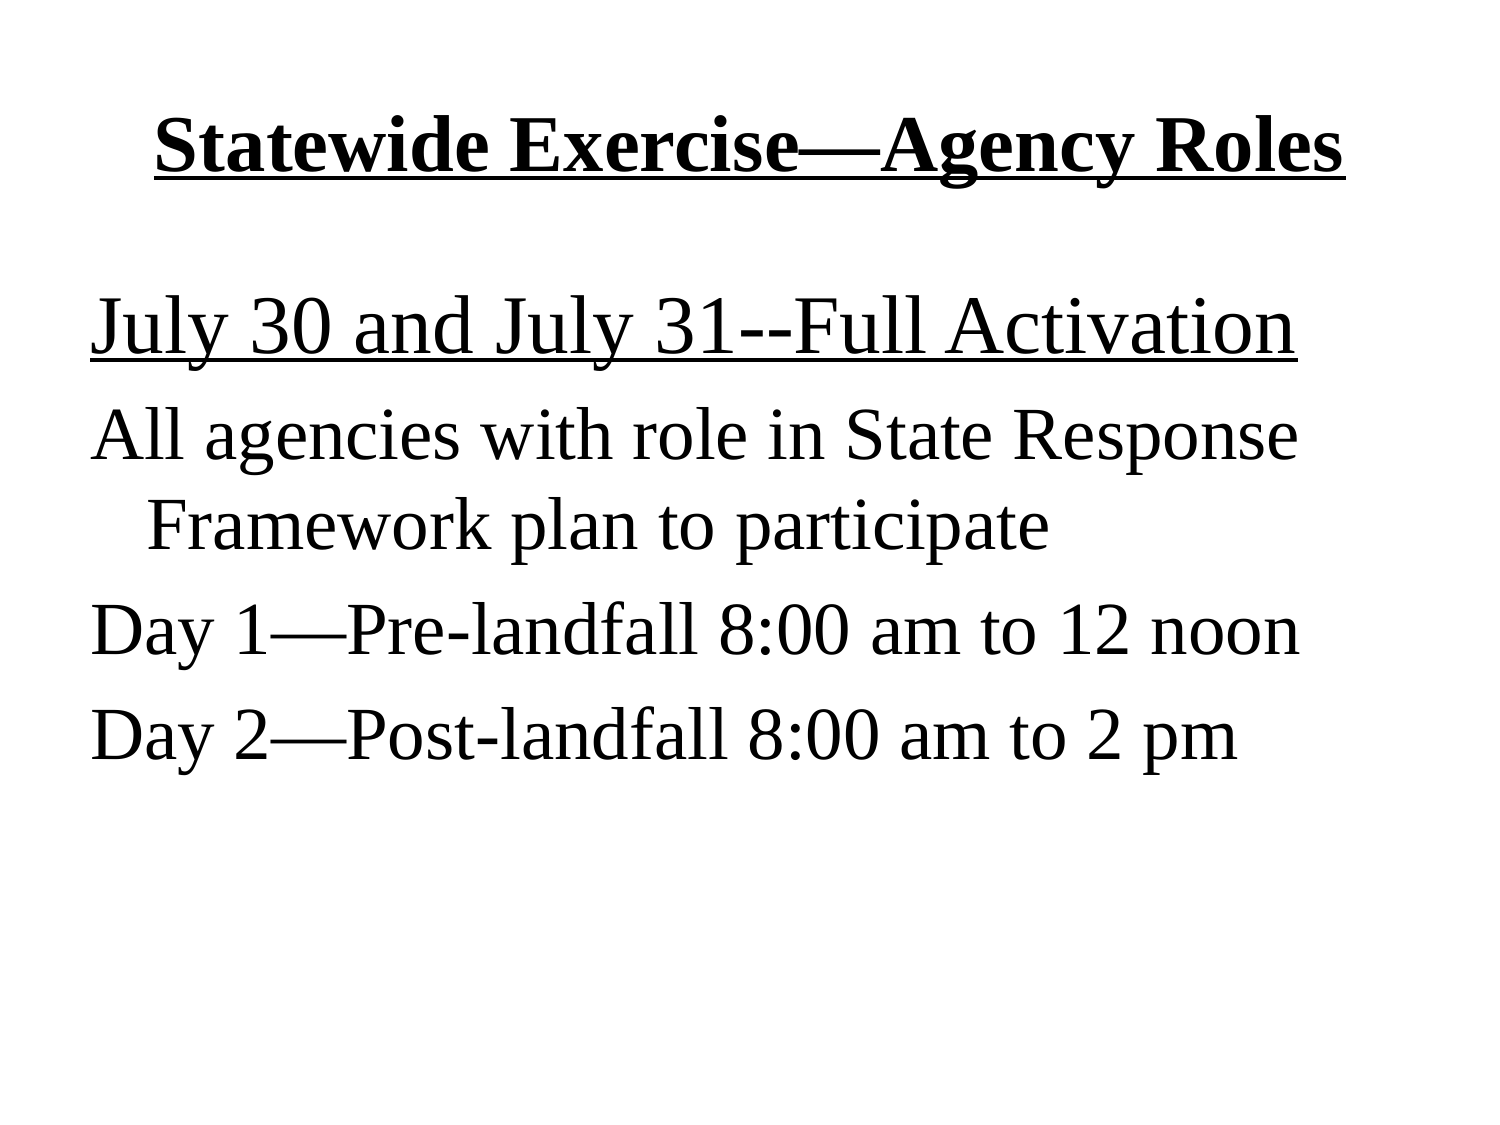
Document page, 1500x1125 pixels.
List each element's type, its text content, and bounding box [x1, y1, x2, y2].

title Statewide Exercise—Agency Roles [75, 45, 1425, 233]
list July 30 and July 31--Full Activation All agencies with role in State Response Framework plan to participate Day 1—Pre-landfall 8:00 am to 12 noon Day 2—Post-landfall 8:00 am to 2 pm [75, 262, 1425, 1005]
